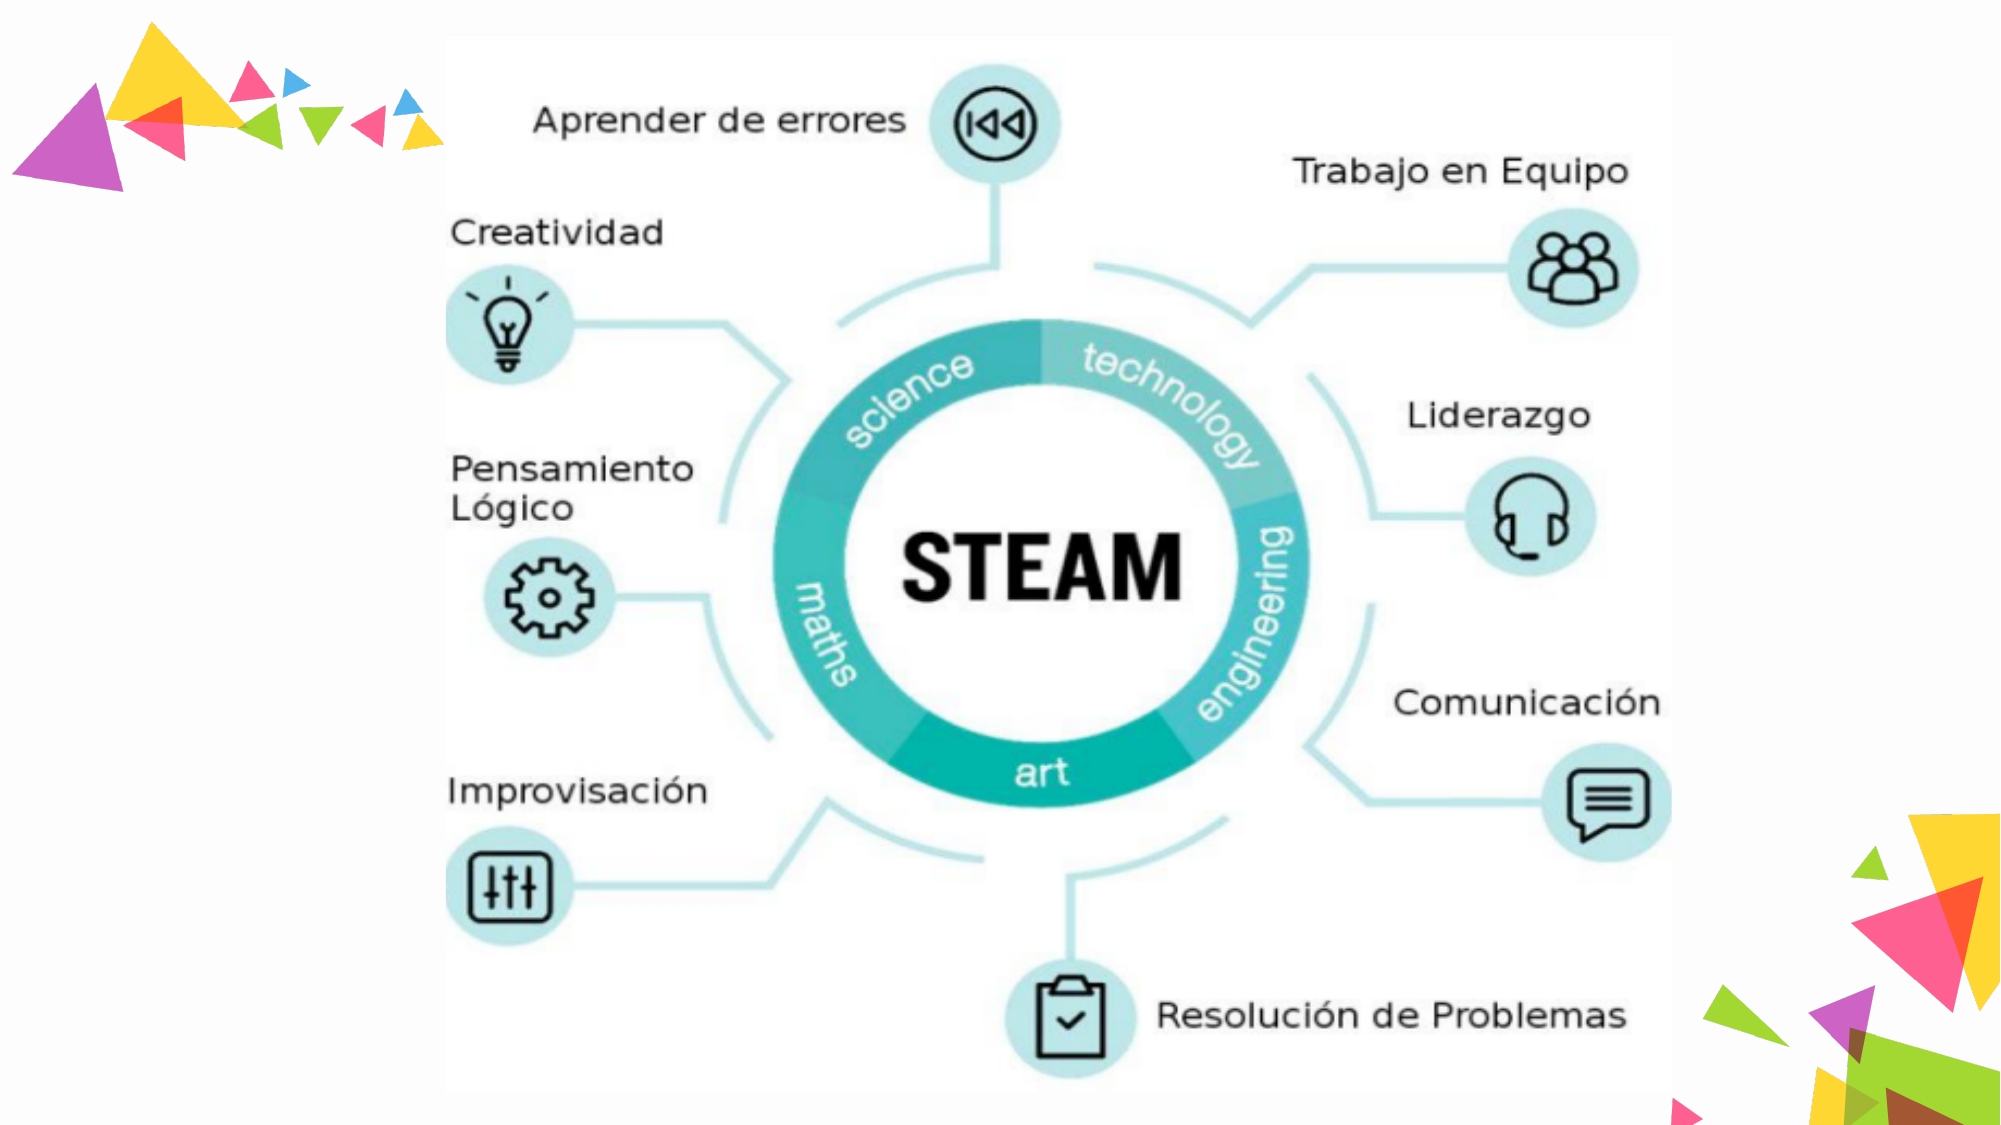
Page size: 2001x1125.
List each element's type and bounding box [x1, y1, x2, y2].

picture [445, 33, 2000, 1125]
picture [0, 3, 444, 192]
